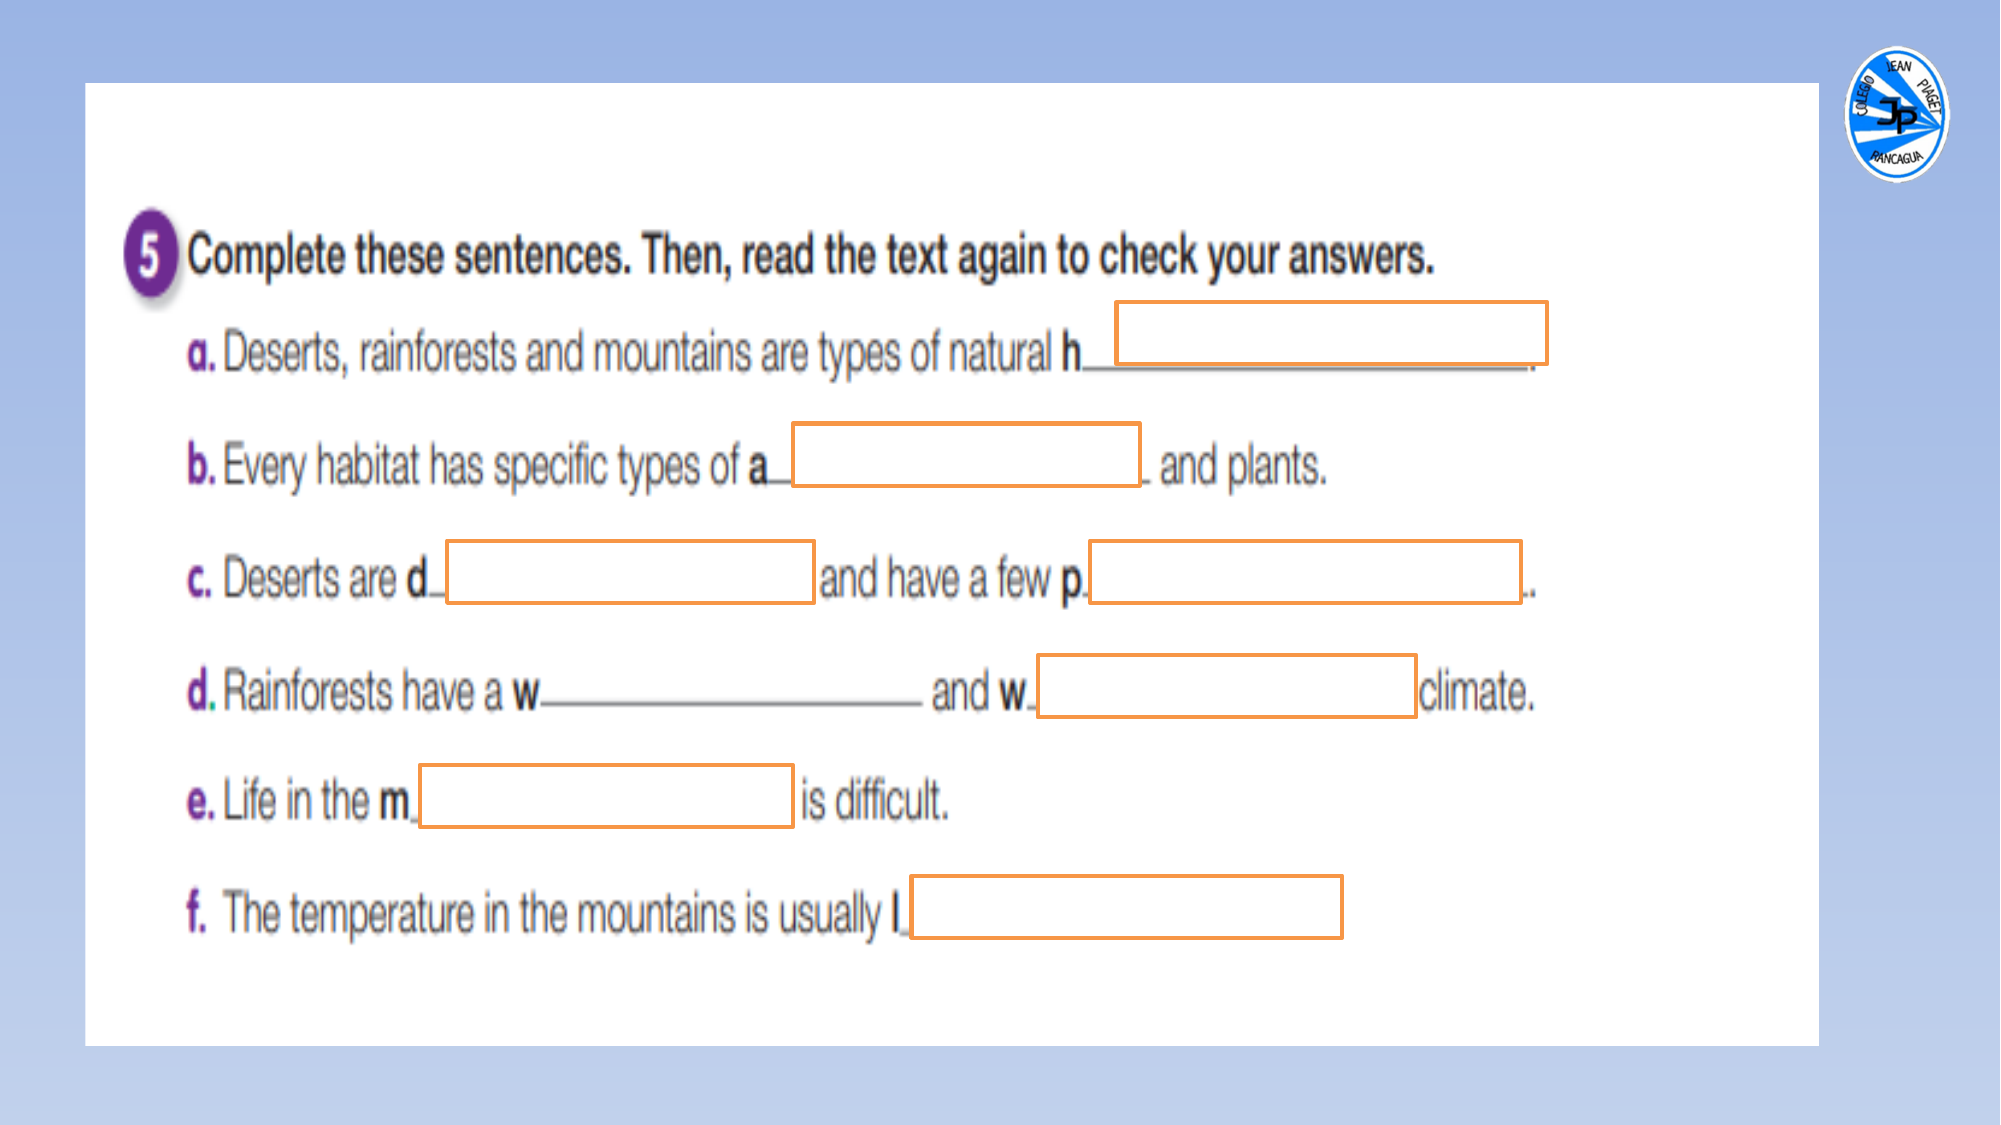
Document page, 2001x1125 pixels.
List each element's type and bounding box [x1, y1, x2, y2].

picture [85, 44, 1982, 1046]
